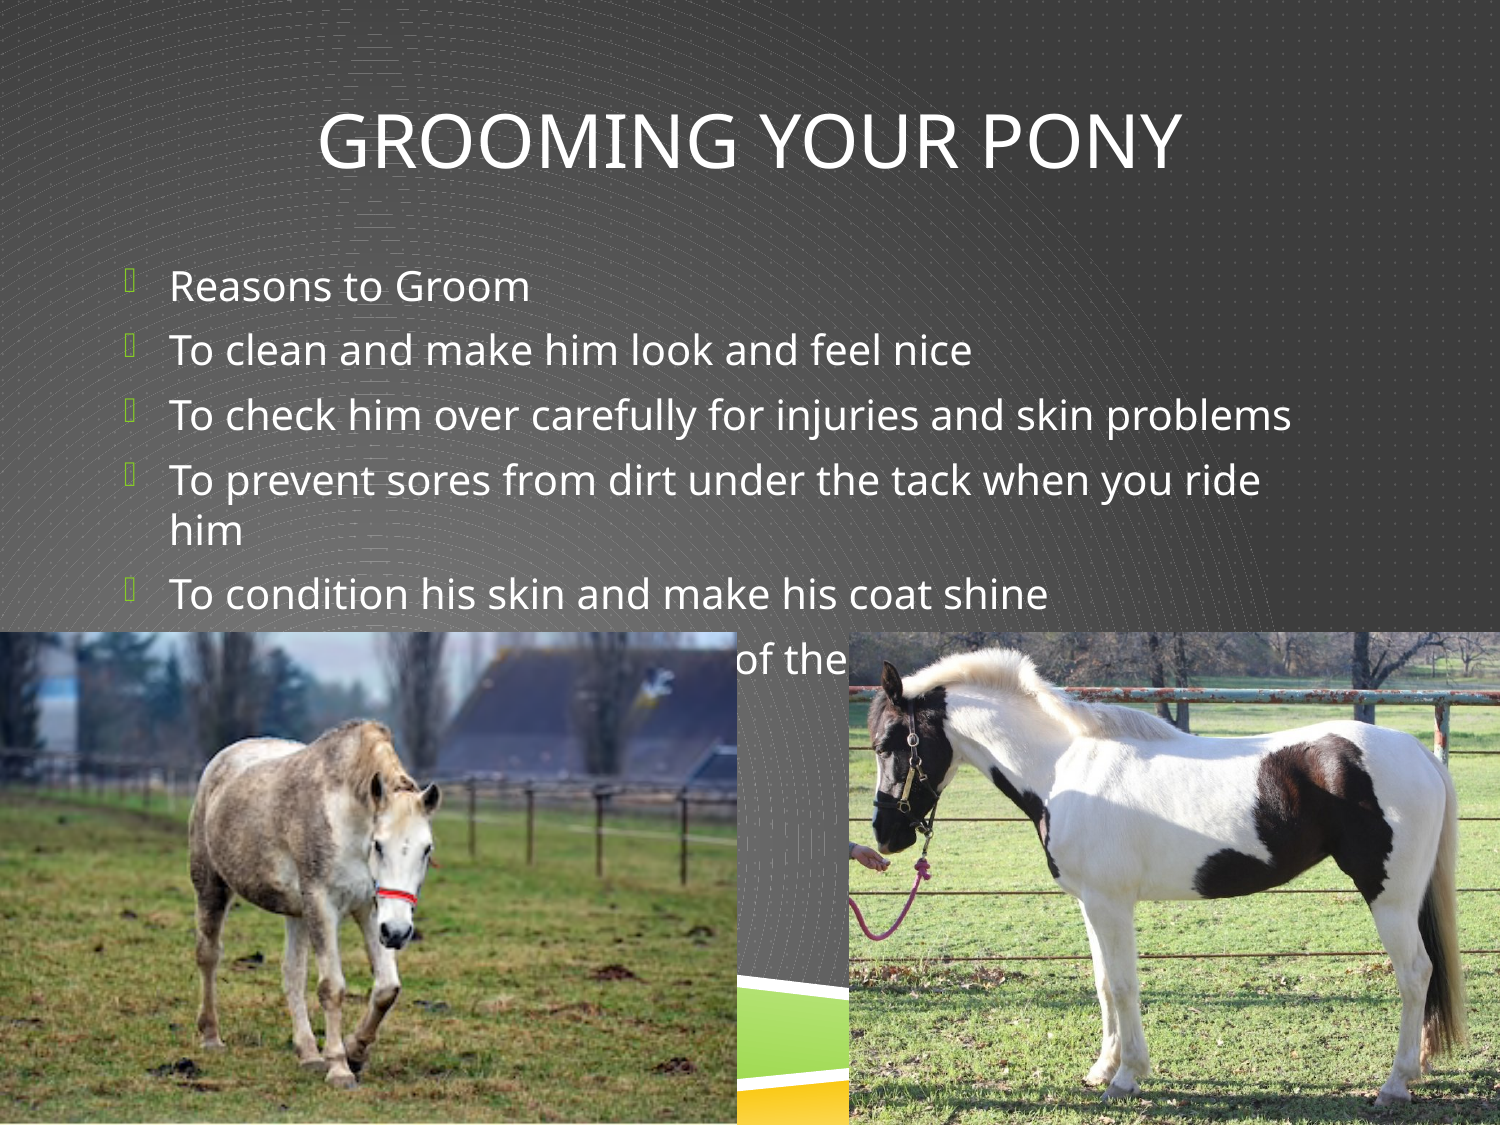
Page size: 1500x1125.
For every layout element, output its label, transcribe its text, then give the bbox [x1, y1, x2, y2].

picture [0, 631, 738, 1125]
title Grooming Your Pony [112, 45, 1388, 233]
picture [849, 631, 1500, 1125]
list Reasons to Groom To clean and make him look and feel nice To check him over carefully for injuries and skin problems To prevent sores from dirt under the tack when you ride him To condition his skin and make his coat shine To promote good circulation of the blood [112, 251, 1346, 888]
